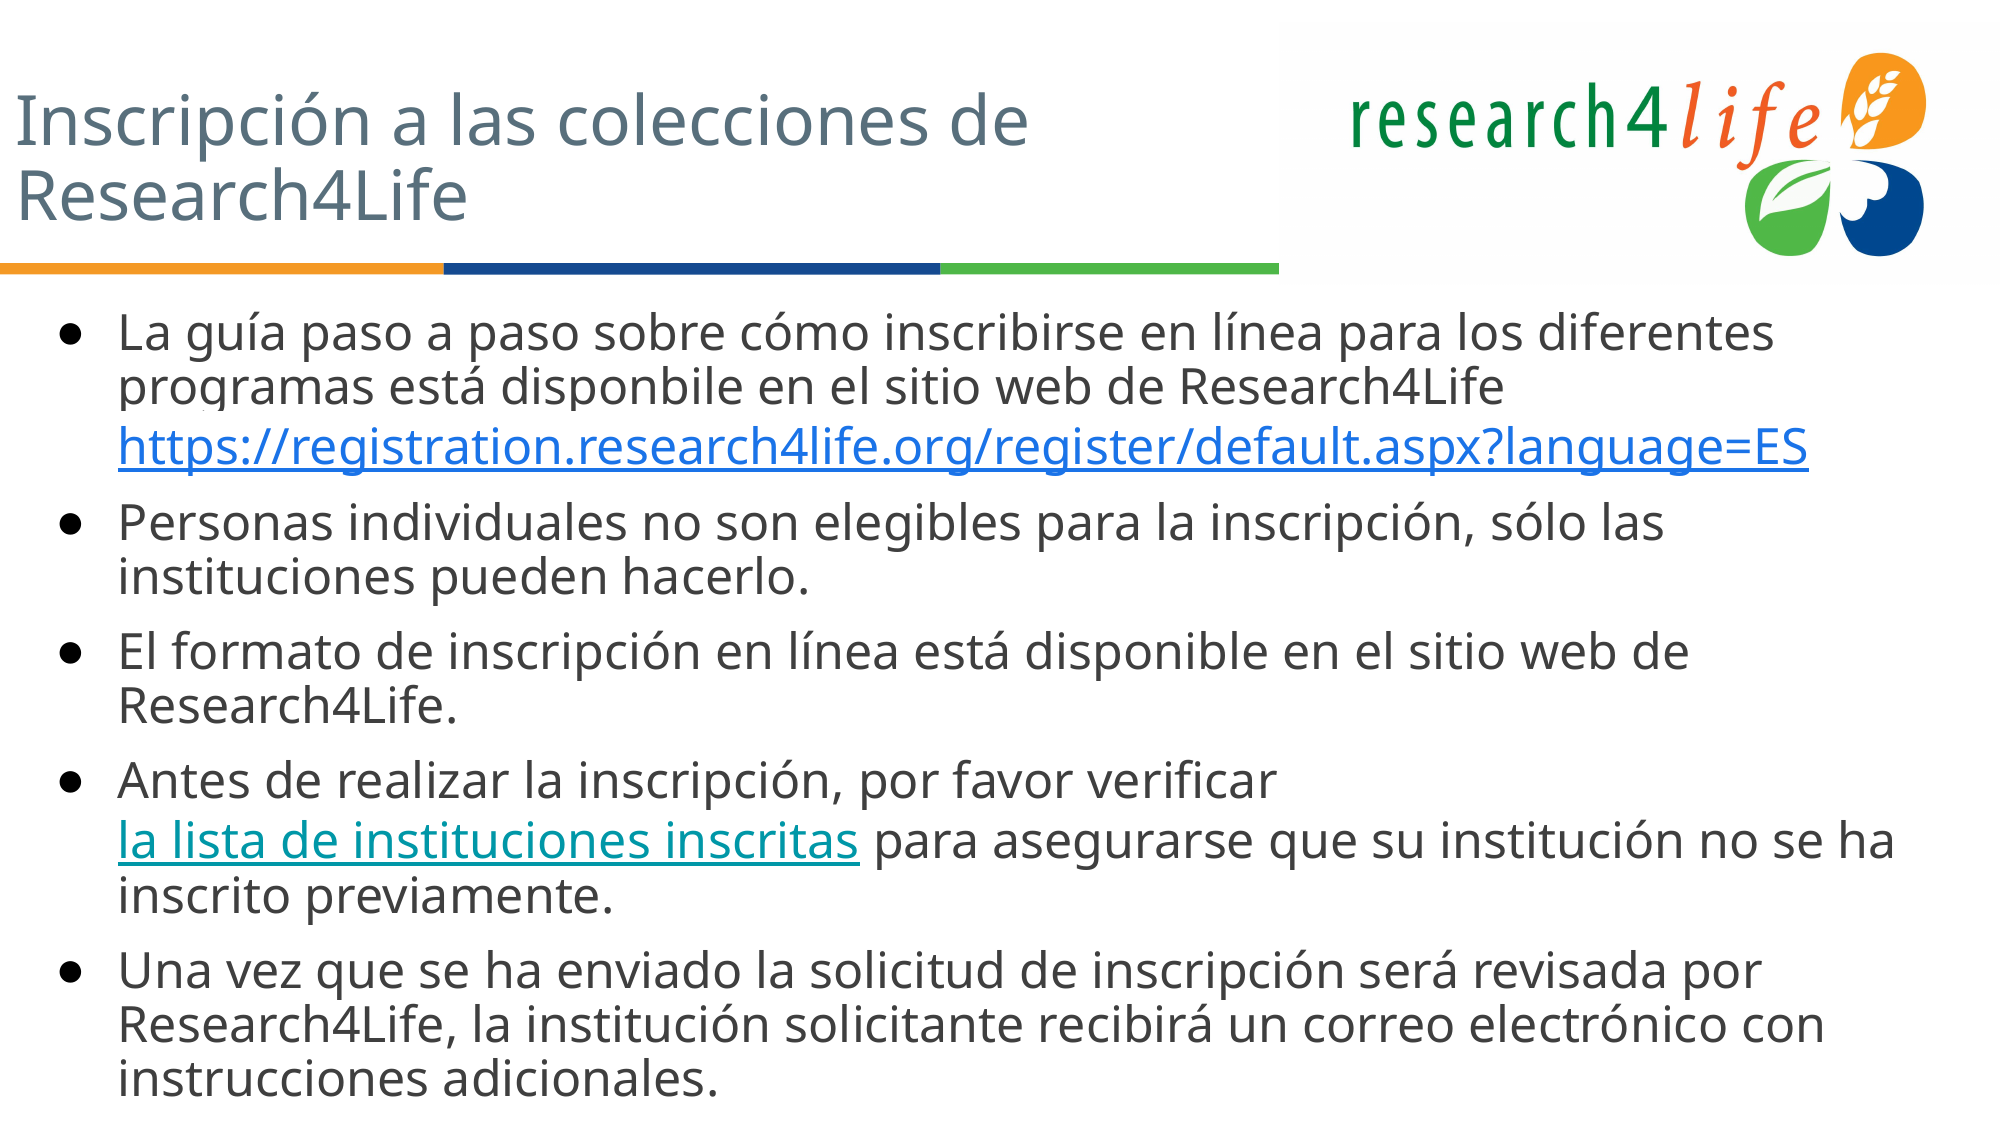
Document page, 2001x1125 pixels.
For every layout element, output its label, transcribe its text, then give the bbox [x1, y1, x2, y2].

picture [1279, 22, 2000, 285]
title Inscripción a las colecciones de Research4Life [0, 77, 1335, 250]
list La guía paso a paso sobre cómo inscribirse en línea para los diferentes programas está disponbile en el sitio web de Research4Life https://registration.research4life.org/register/default.aspx?language=ES Personas individuales no son elegibles para la inscripción, sólo las instituciones pueden hacerlo. El formato de inscripción en línea está disponible en el sitio web de Research4Life. Antes de realizar la inscripción, por favor verificar la lista de instituciones inscritas para asegurarse que su institución no se ha inscrito previamente. Una vez que se ha enviado la solicitud de inscripción será revisada por Research4Life, la institución solicitante recibirá un correo electrónico con instrucciones adicionales. [27, 299, 1934, 1125]
